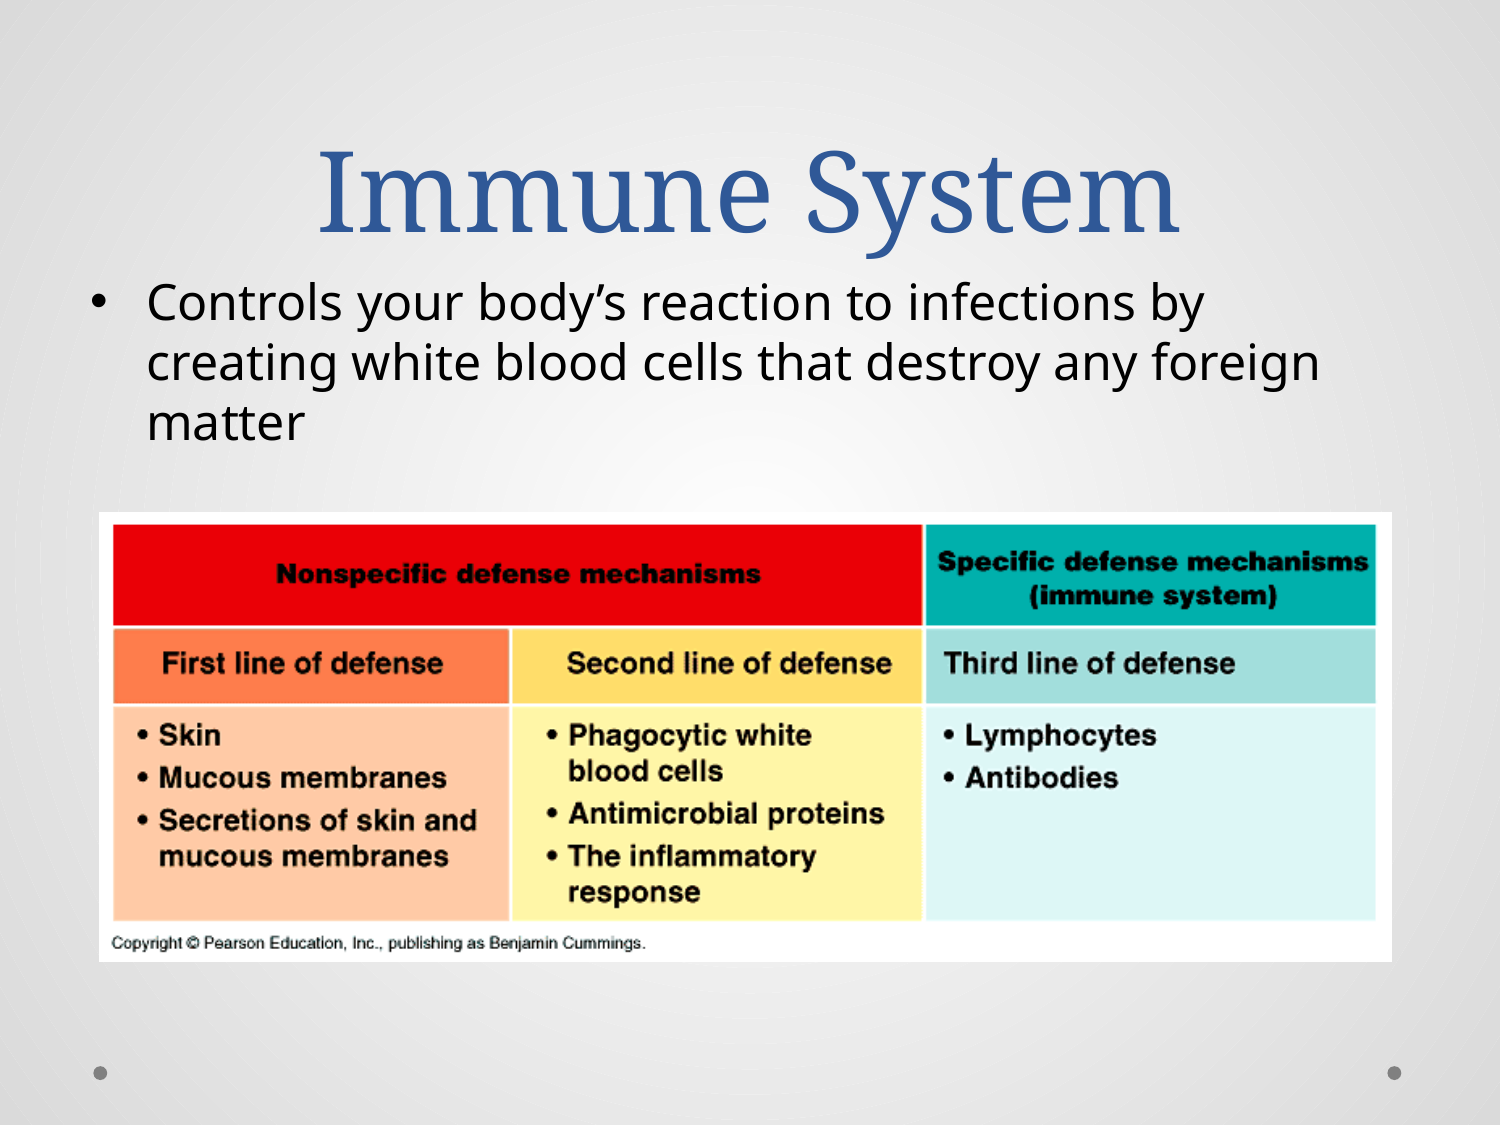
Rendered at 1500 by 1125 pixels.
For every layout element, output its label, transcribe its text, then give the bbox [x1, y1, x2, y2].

picture [99, 512, 1392, 962]
title Immune System [75, 0, 1425, 262]
list Controls your body’s reaction to infections by creating white blood cells that destroy any foreign matter [75, 262, 1425, 1005]
